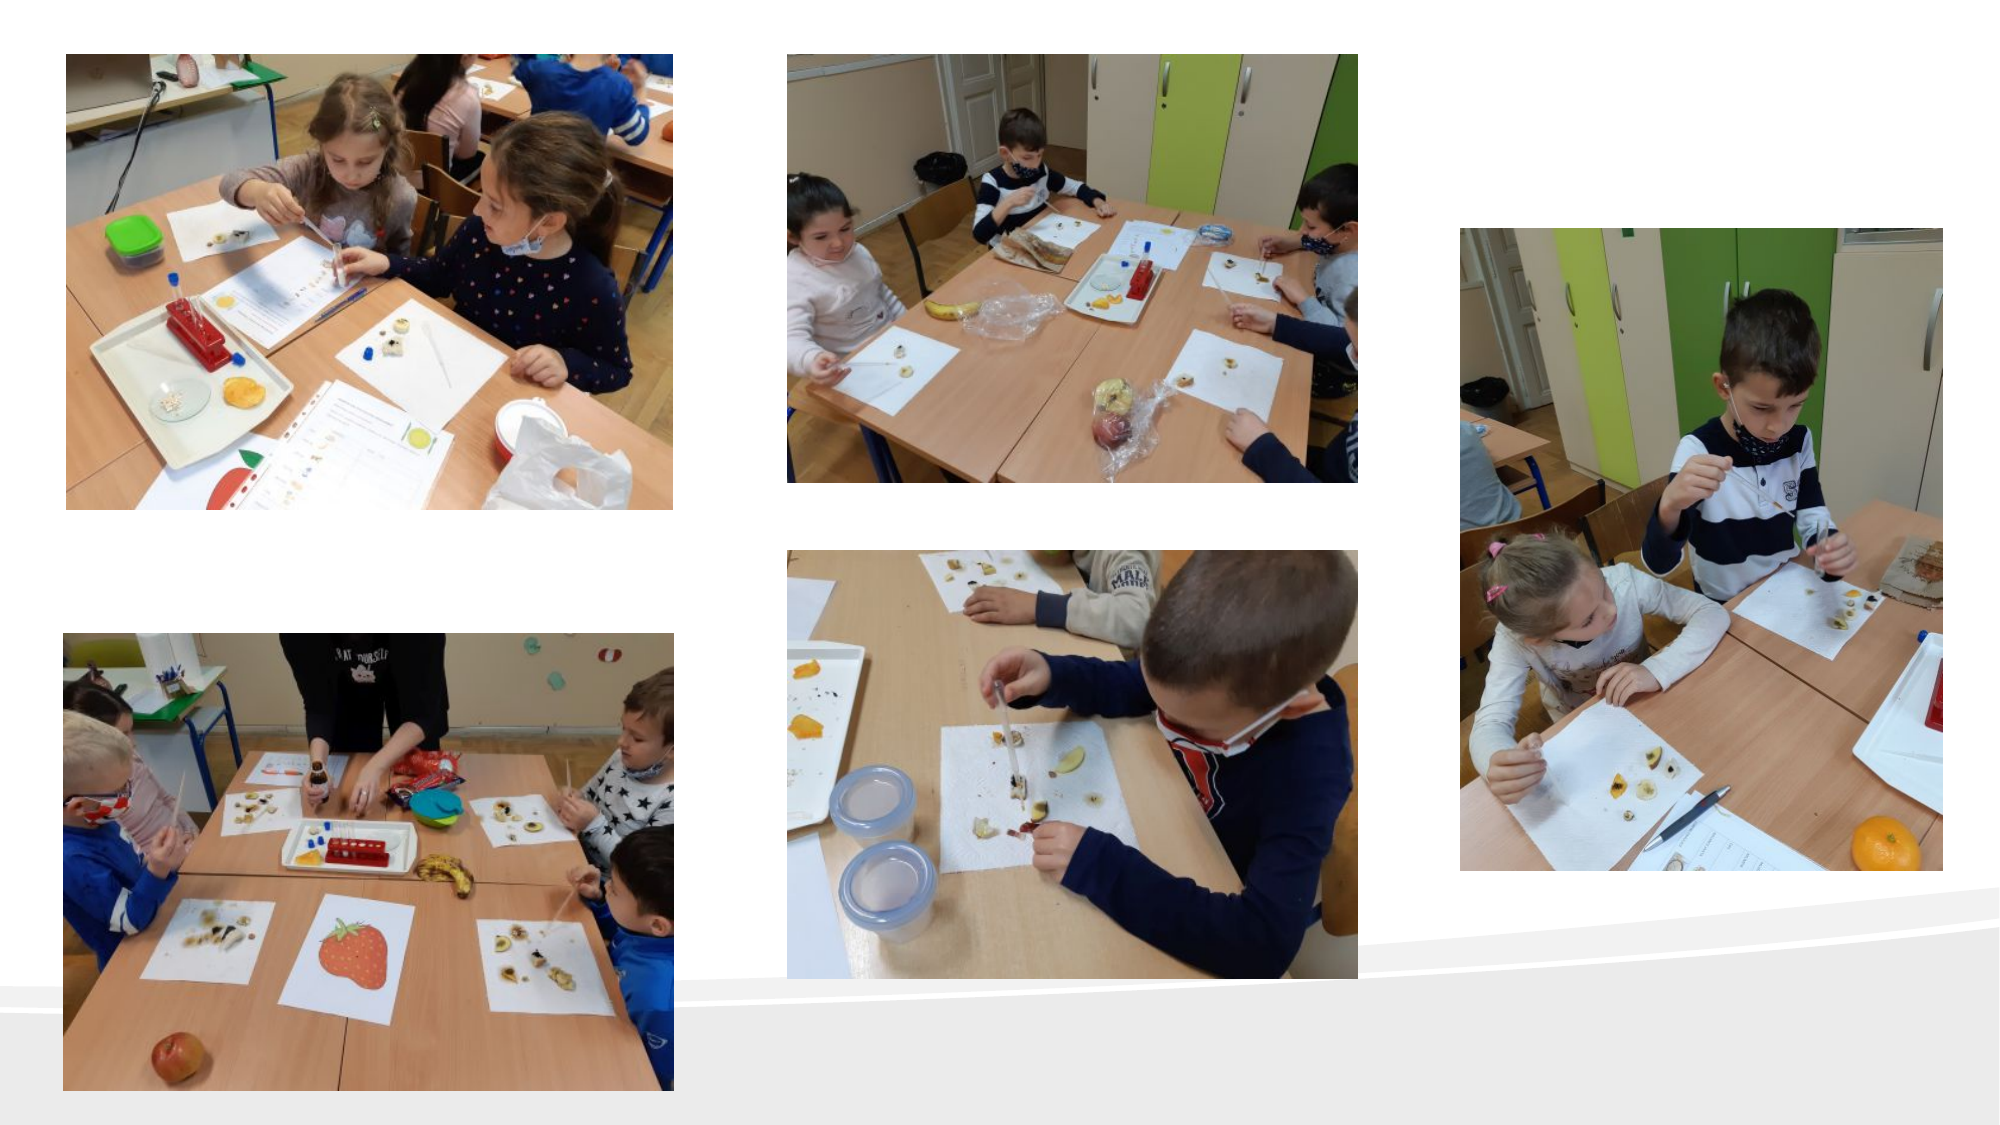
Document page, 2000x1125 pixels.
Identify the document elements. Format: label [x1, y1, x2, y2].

picture [786, 54, 1359, 483]
picture [786, 550, 1359, 979]
picture [66, 54, 674, 510]
picture [63, 633, 675, 1092]
picture [1460, 228, 1943, 871]
